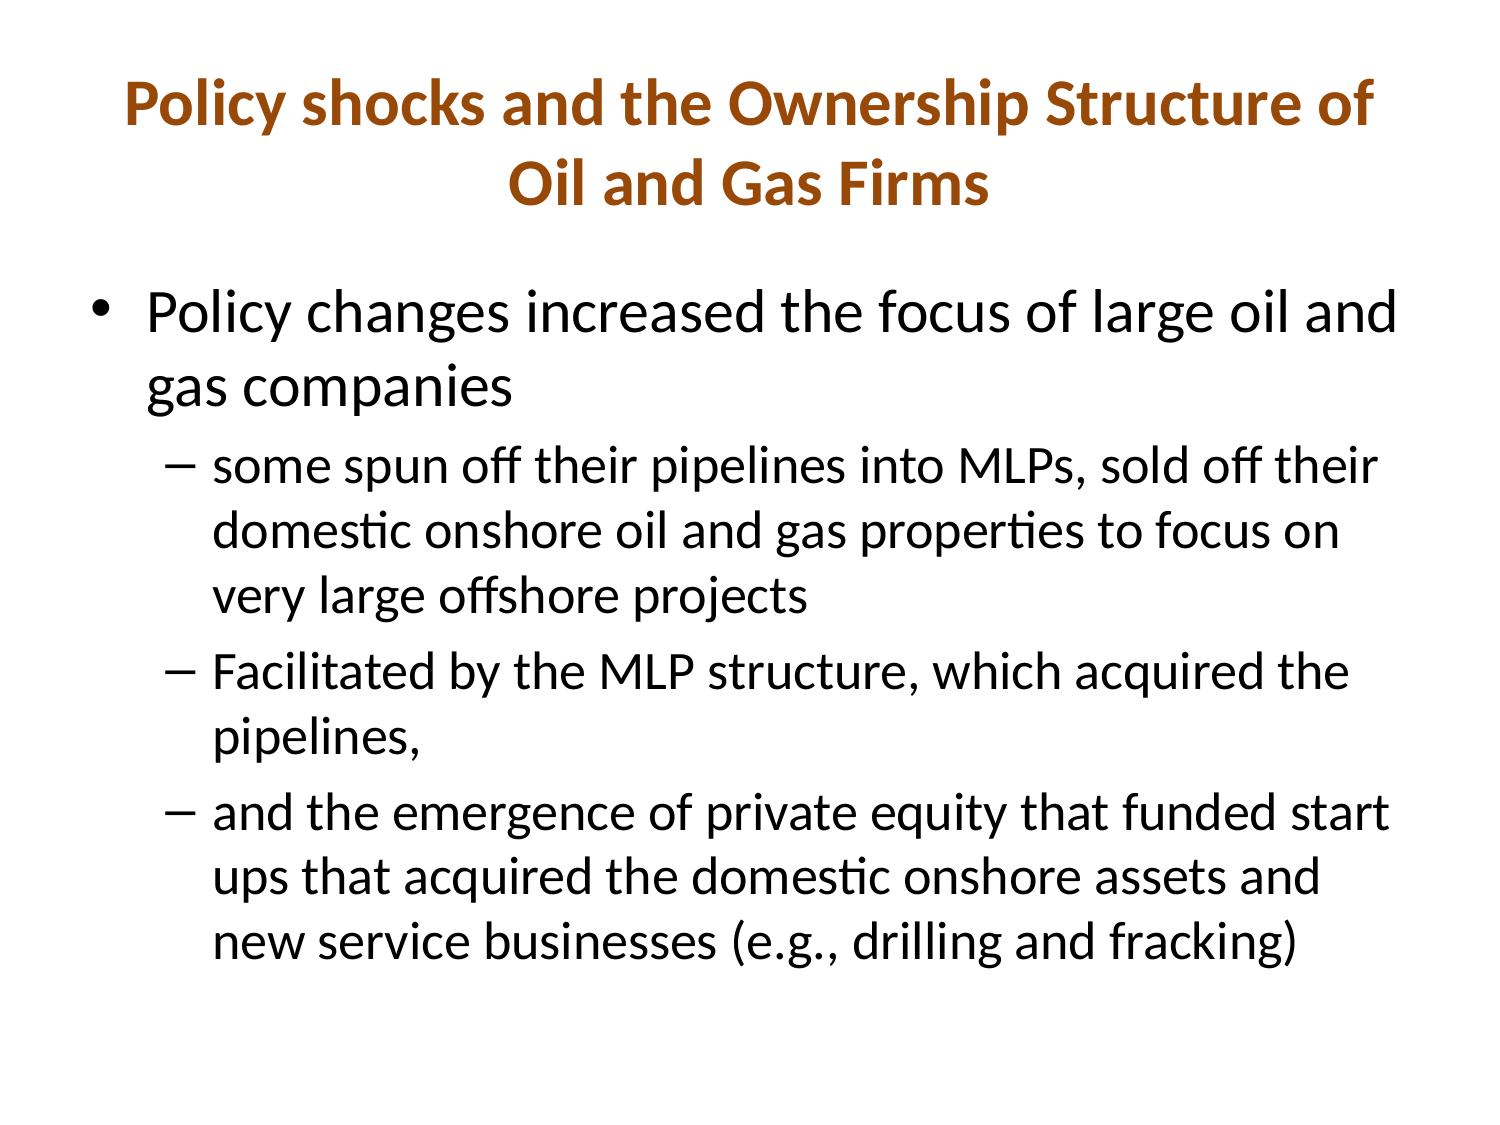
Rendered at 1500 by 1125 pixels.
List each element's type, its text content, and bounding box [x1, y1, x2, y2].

list Policy changes increased the focus of large oil and gas companies some spun off their pipelines into MLPs, sold off their domestic onshore oil and gas properties to focus on very large offshore projects Facilitated by the MLP structure, which acquired the pipelines, and the emergence of private equity that funded start ups that acquired the domestic onshore assets and new service businesses (e.g., drilling and fracking) [75, 262, 1425, 1005]
title Policy shocks and the Ownership Structure of Oil and Gas Firms [75, 45, 1425, 233]
